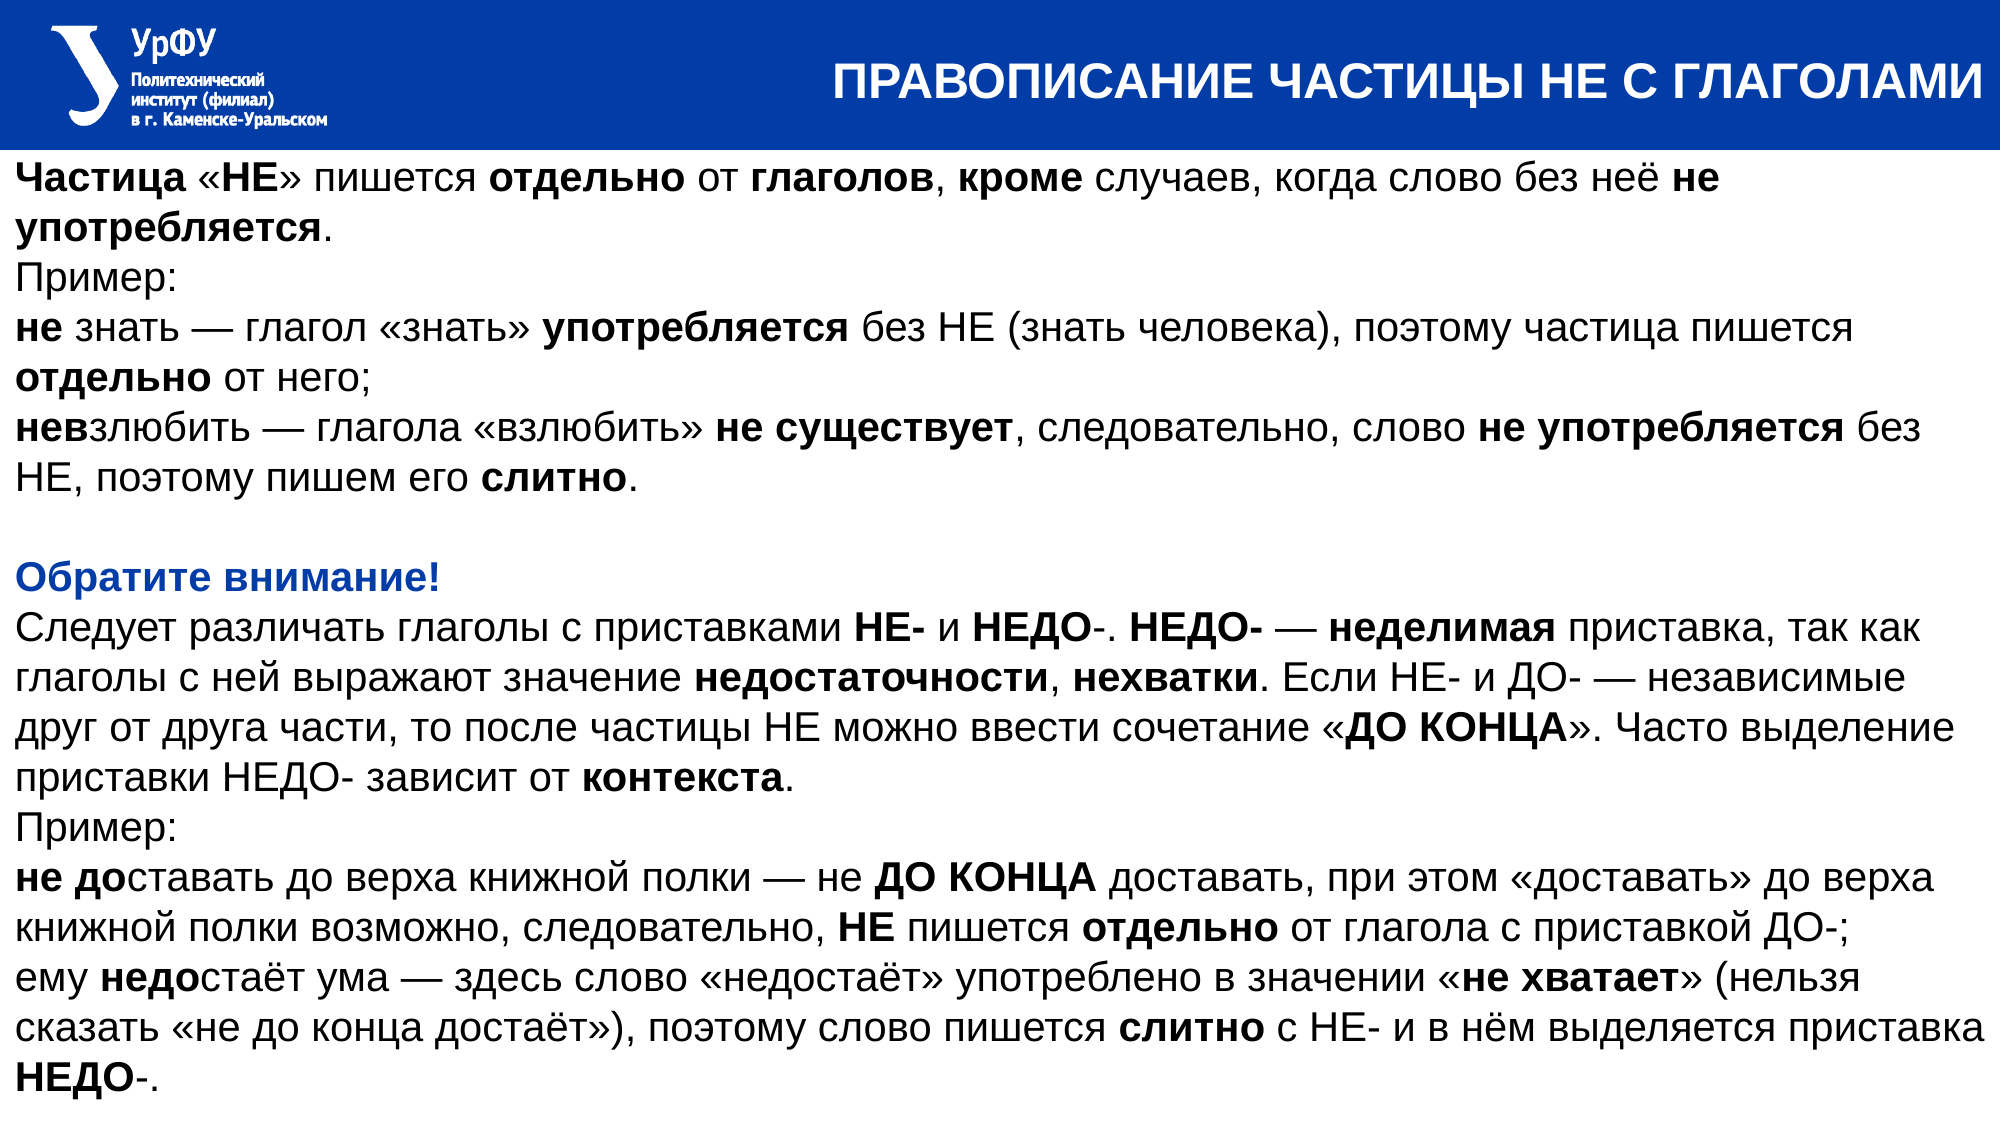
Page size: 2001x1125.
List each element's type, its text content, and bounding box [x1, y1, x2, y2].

text_box Частица «НЕ» пишется отдельно от глаголов, кроме случаев, когда слово без неё не употребляется. Пример: не знать — глагол «знать» употребляется без НЕ (знать человека), поэтому частица пишется отдельно от него; невзлюбить — глагола «взлюбить» не существует, следовательно, слово не употребляется без НЕ, поэтому пишем его слитно. Обратите внимание! Следует различать глаголы с приставками НЕ- и НЕДО-. НЕДО- — неделимая приставка, так как глаголы с ней выражают значение недостаточности, нехватки. Если НЕ- и ДО- — независимые друг от друга части, то после частицы НЕ можно ввести сочетание «ДО КОНЦА». Часто выделение приставки НЕДО- зависит от контекста. Пример: не доставать до верха книжной полки — не ДО КОНЦА доставать, при этом «доставать» до верха книжной полки возможно, следовательно, НЕ пишется отдельно от глагола с приставкой ДО-; ему недостаёт ума — здесь слово «недостаёт» употреблено в значении «не хватает» (нельзя сказать «не до конца достаёт»), поэтому слово пишется слитно с НЕ- и в нём выделяется приставка НЕДО-. [0, 150, 2000, 1108]
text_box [0, 0, 2000, 150]
